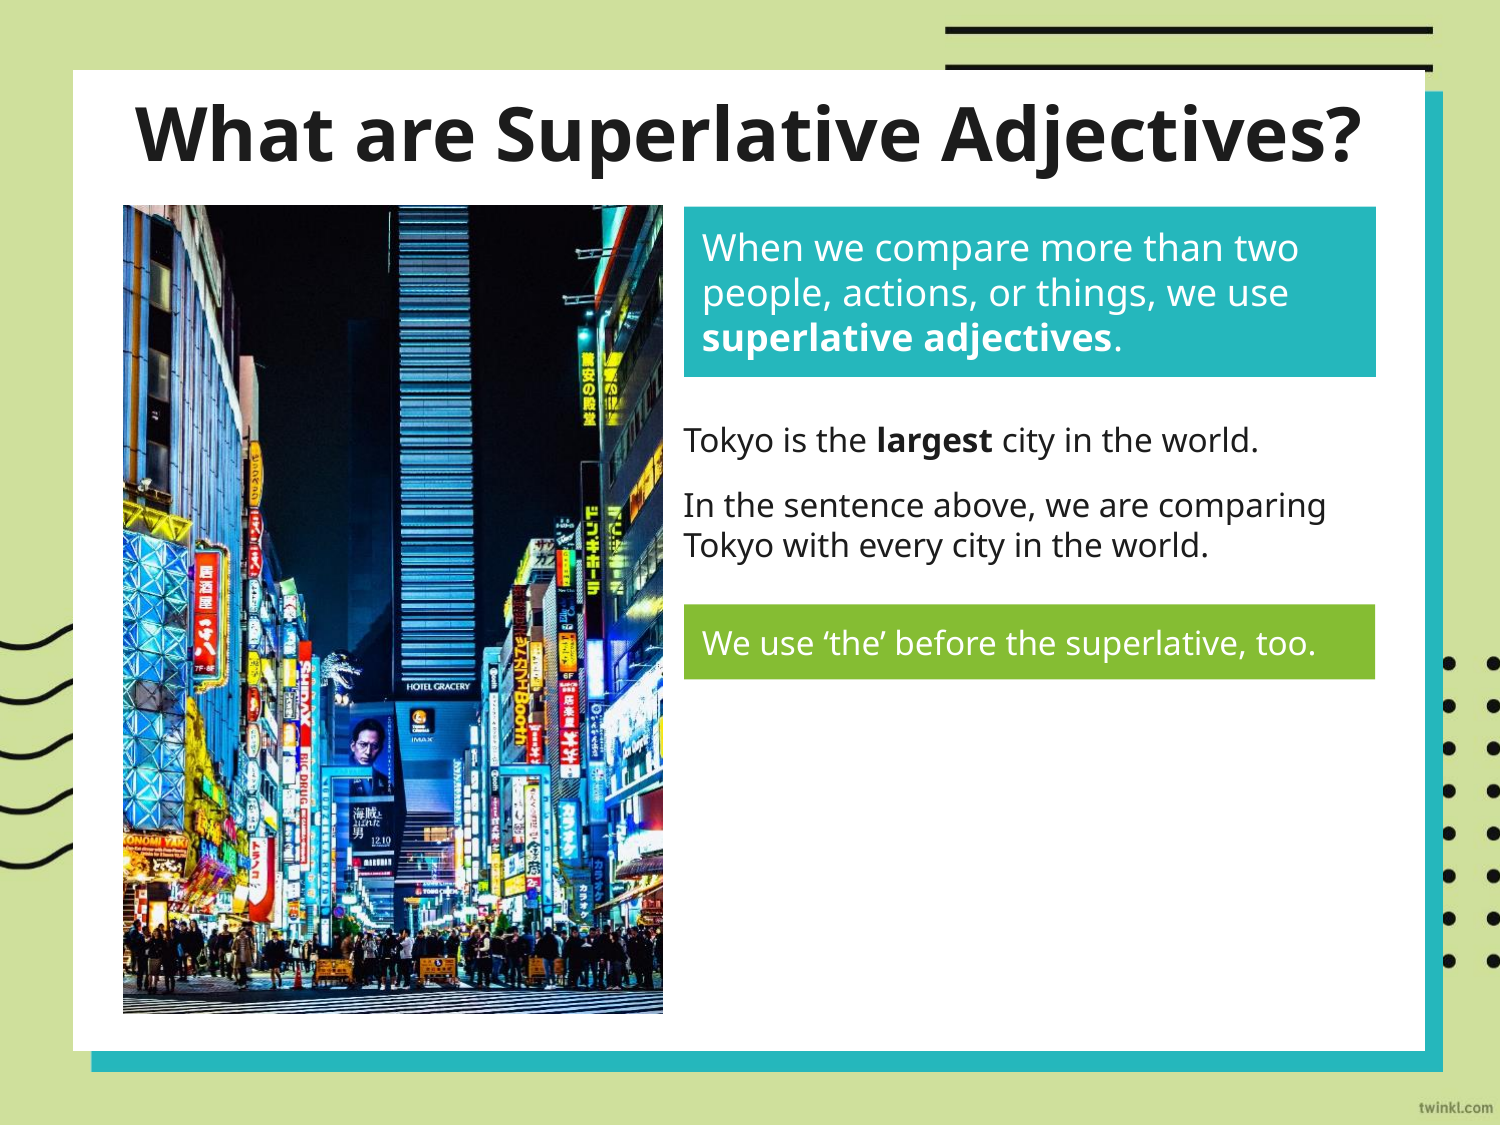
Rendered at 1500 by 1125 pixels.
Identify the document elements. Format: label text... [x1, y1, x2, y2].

text_box What are Superlative Adjectives? [74, 82, 1424, 193]
text_box When we compare more than two people, actions, or things, we use superlative adjectives. [683, 205, 1377, 378]
text_box We use ‘the’ before the superlative, too. [683, 603, 1376, 681]
text_box In the sentence above, we are comparing Tokyo with every city in the world. [683, 483, 1376, 564]
picture [0, 0, 1500, 1125]
text_box Tokyo is the largest city in the world. [683, 418, 1376, 459]
